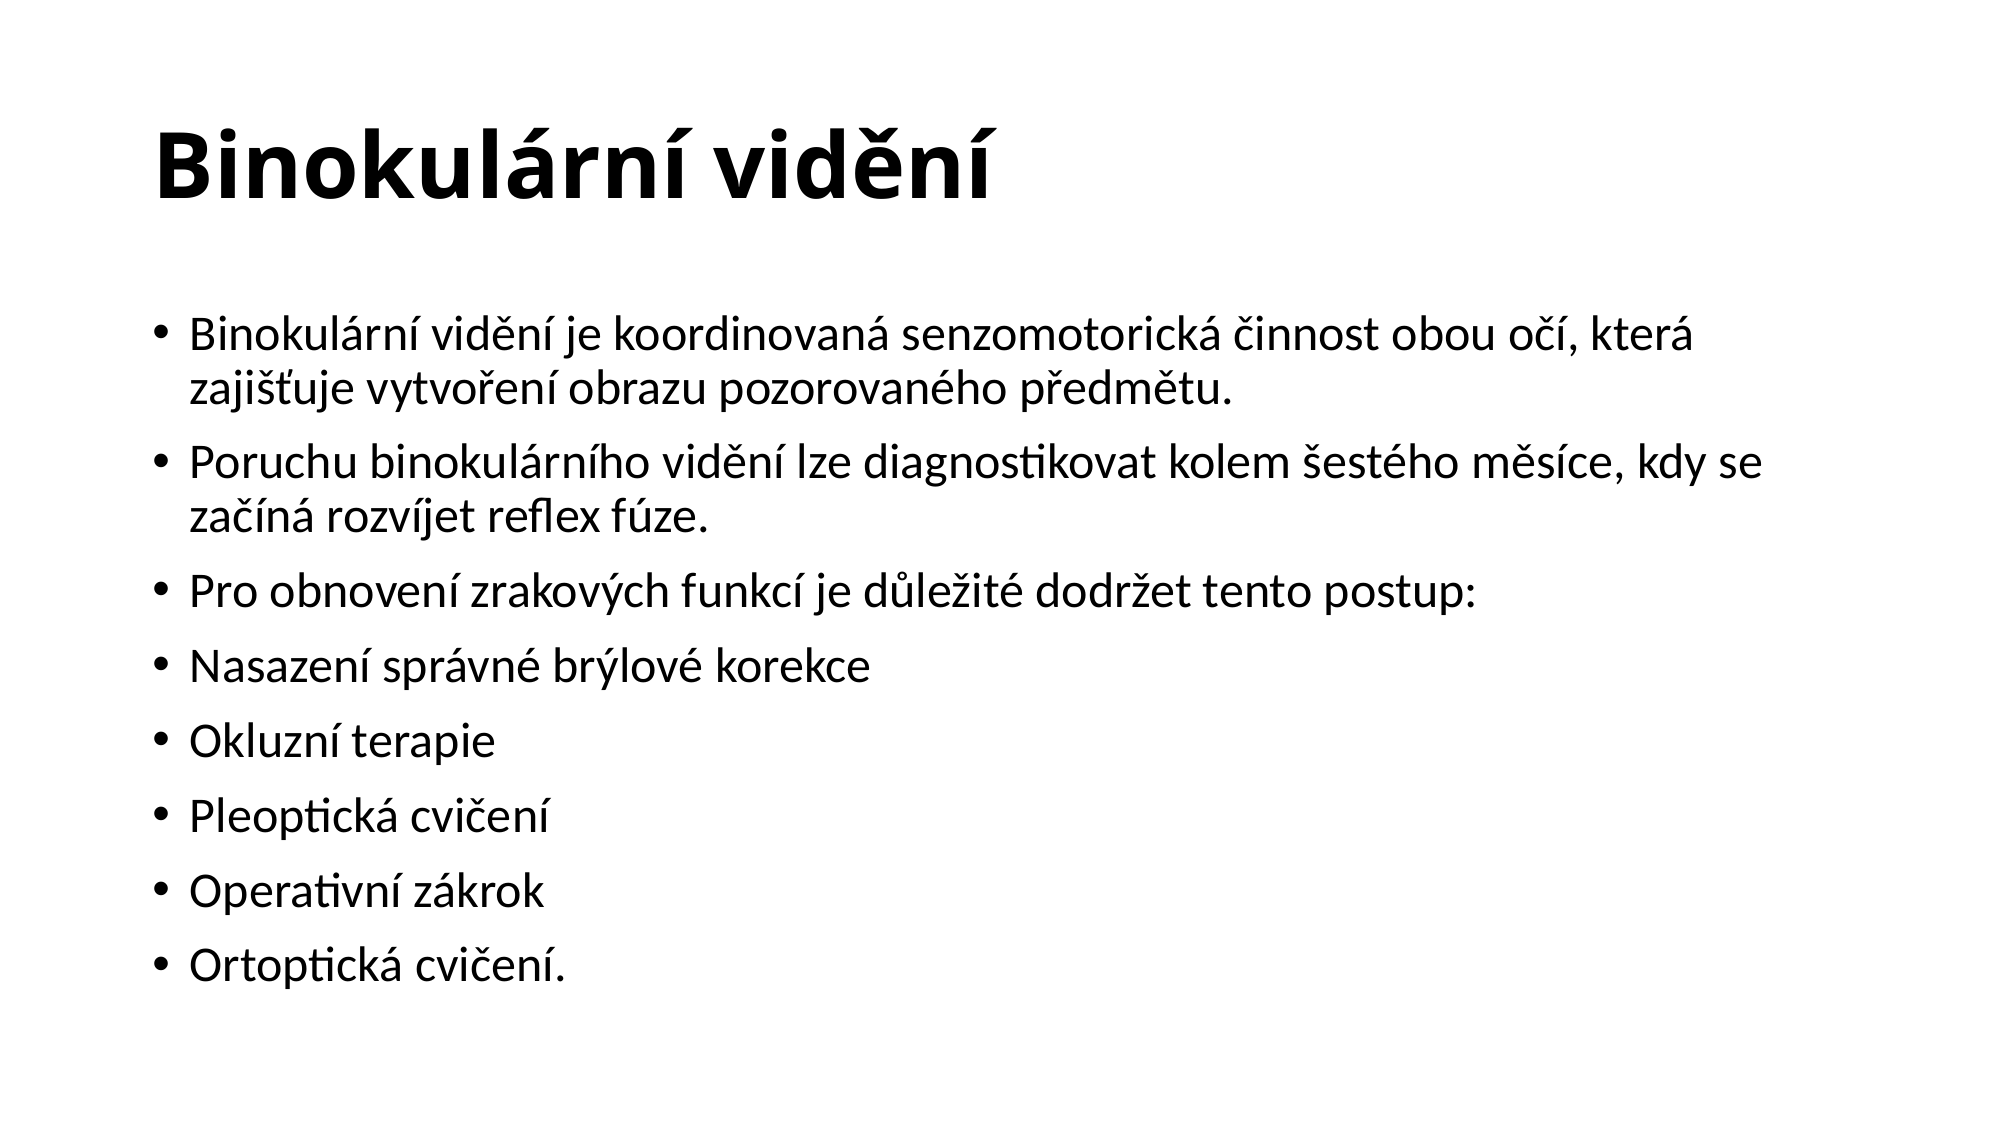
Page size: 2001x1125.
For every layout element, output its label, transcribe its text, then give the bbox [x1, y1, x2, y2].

title Binokulární vidění [137, 59, 1863, 278]
list Binokulární vidění je koordinovaná senzomotorická činnost obou očí, která zajišťuje vytvoření obrazu pozorovaného předmětu. Poruchu binokulárního vidění lze diagnostikovat kolem šestého měsíce, kdy se začíná rozvíjet reflex fúze. Pro obnovení zrakových funkcí je důležité dodržet tento postup: Nasazení správné brýlové korekce Okluzní terapie Pleoptická cvičení Operativní zákrok Ortoptická cvičení. [137, 299, 1863, 1014]
